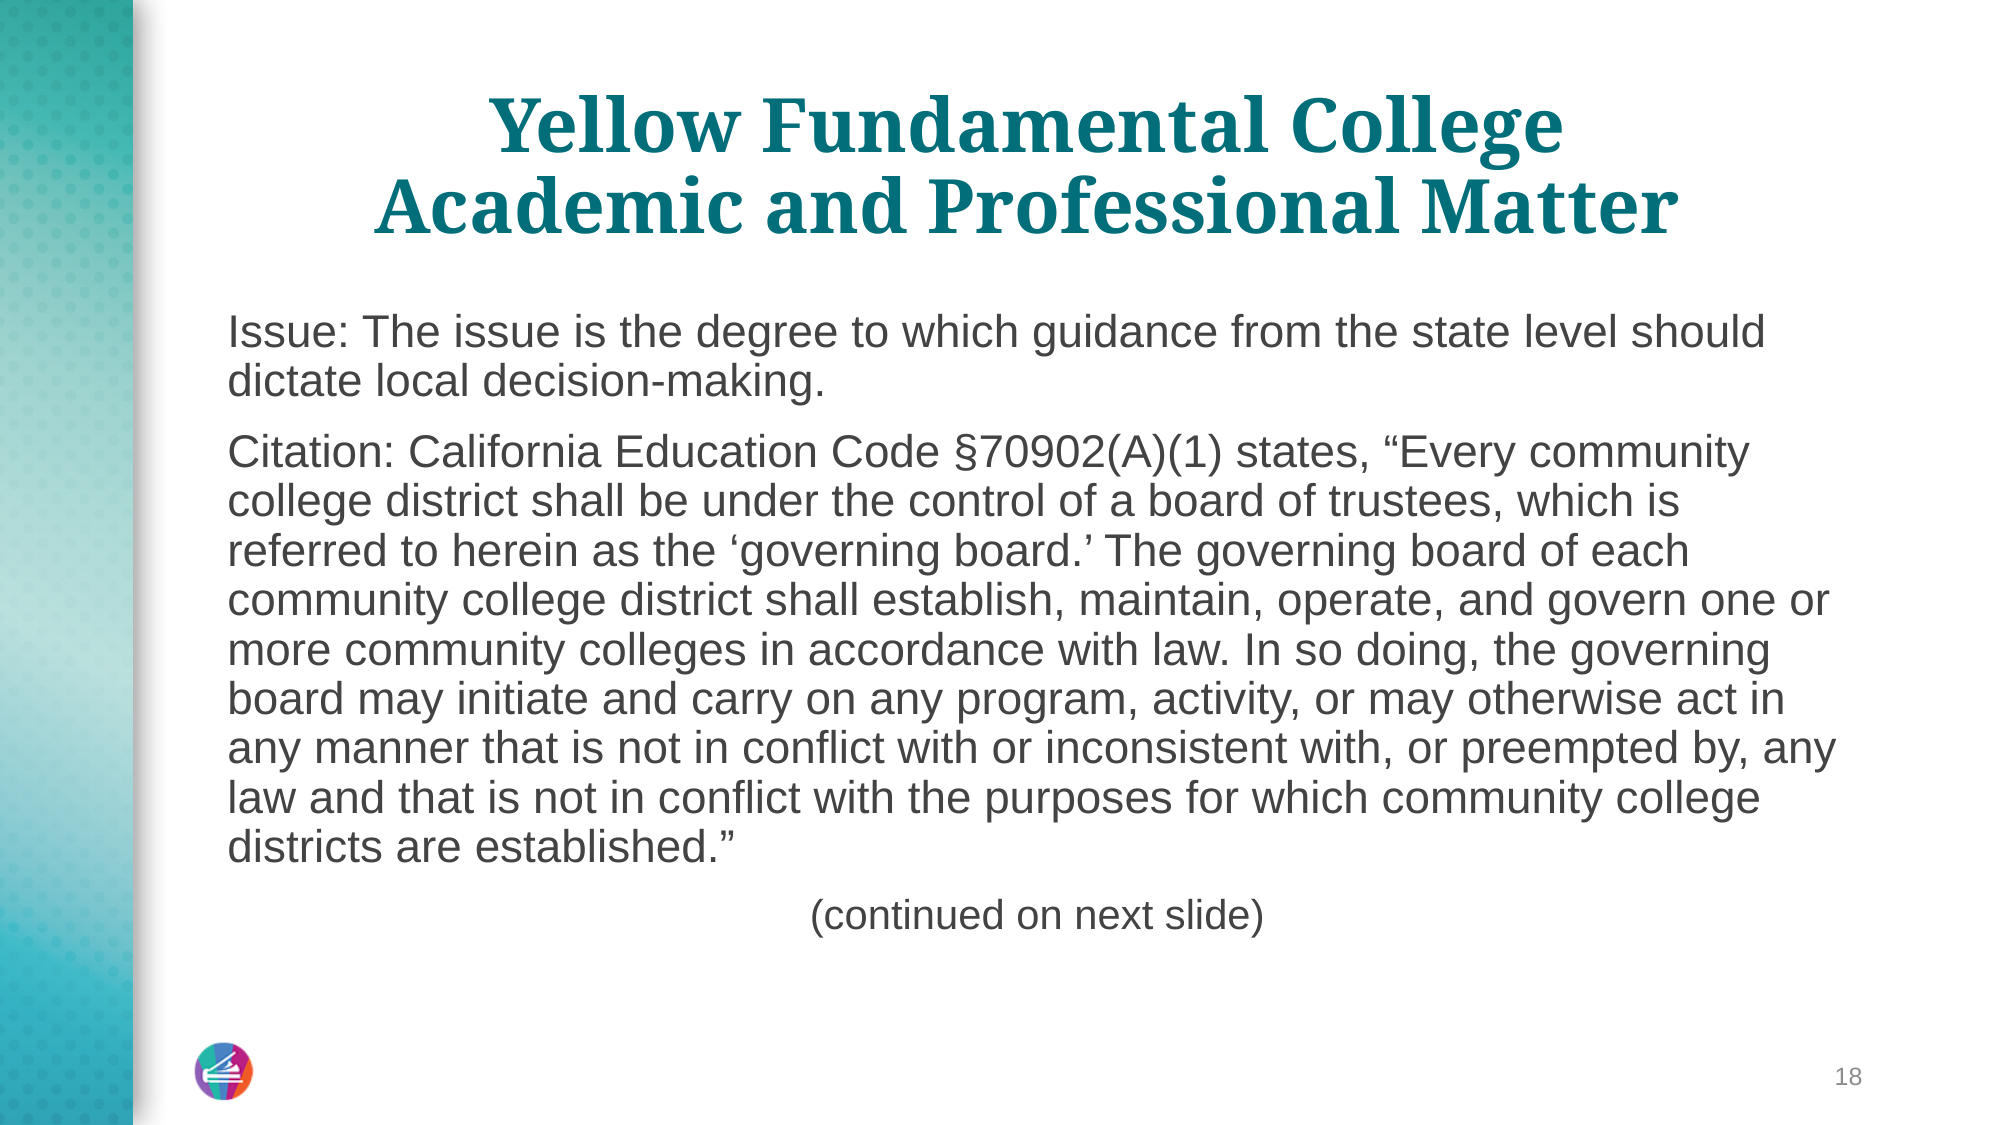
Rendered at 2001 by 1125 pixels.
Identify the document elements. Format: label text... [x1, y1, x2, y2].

list Issue: The issue is the degree to which guidance from the state level should dictate local decision-making. Citation: California Education Code §70902(A)(1) states, “Every community college district shall be under the control of a board of trustees, which is referred to herein as the ‘governing board.’ The governing board of each community college district shall establish, maintain, operate, and govern one or more community colleges in accordance with law. In so doing, the governing board may initiate and carry on any program, activity, or may otherwise act in any manner that is not in conflict with or inconsistent with, or preempted by, any law and that is not in conflict with the purposes for which community college districts are established.” (continued on next slide) [212, 300, 1863, 1026]
title Yellow Fundamental College Academic and Professional Matter [192, 59, 1863, 278]
slide_number 18 [1412, 1048, 1863, 1103]
picture [0, 0, 133, 1125]
picture [192, 1040, 255, 1103]
